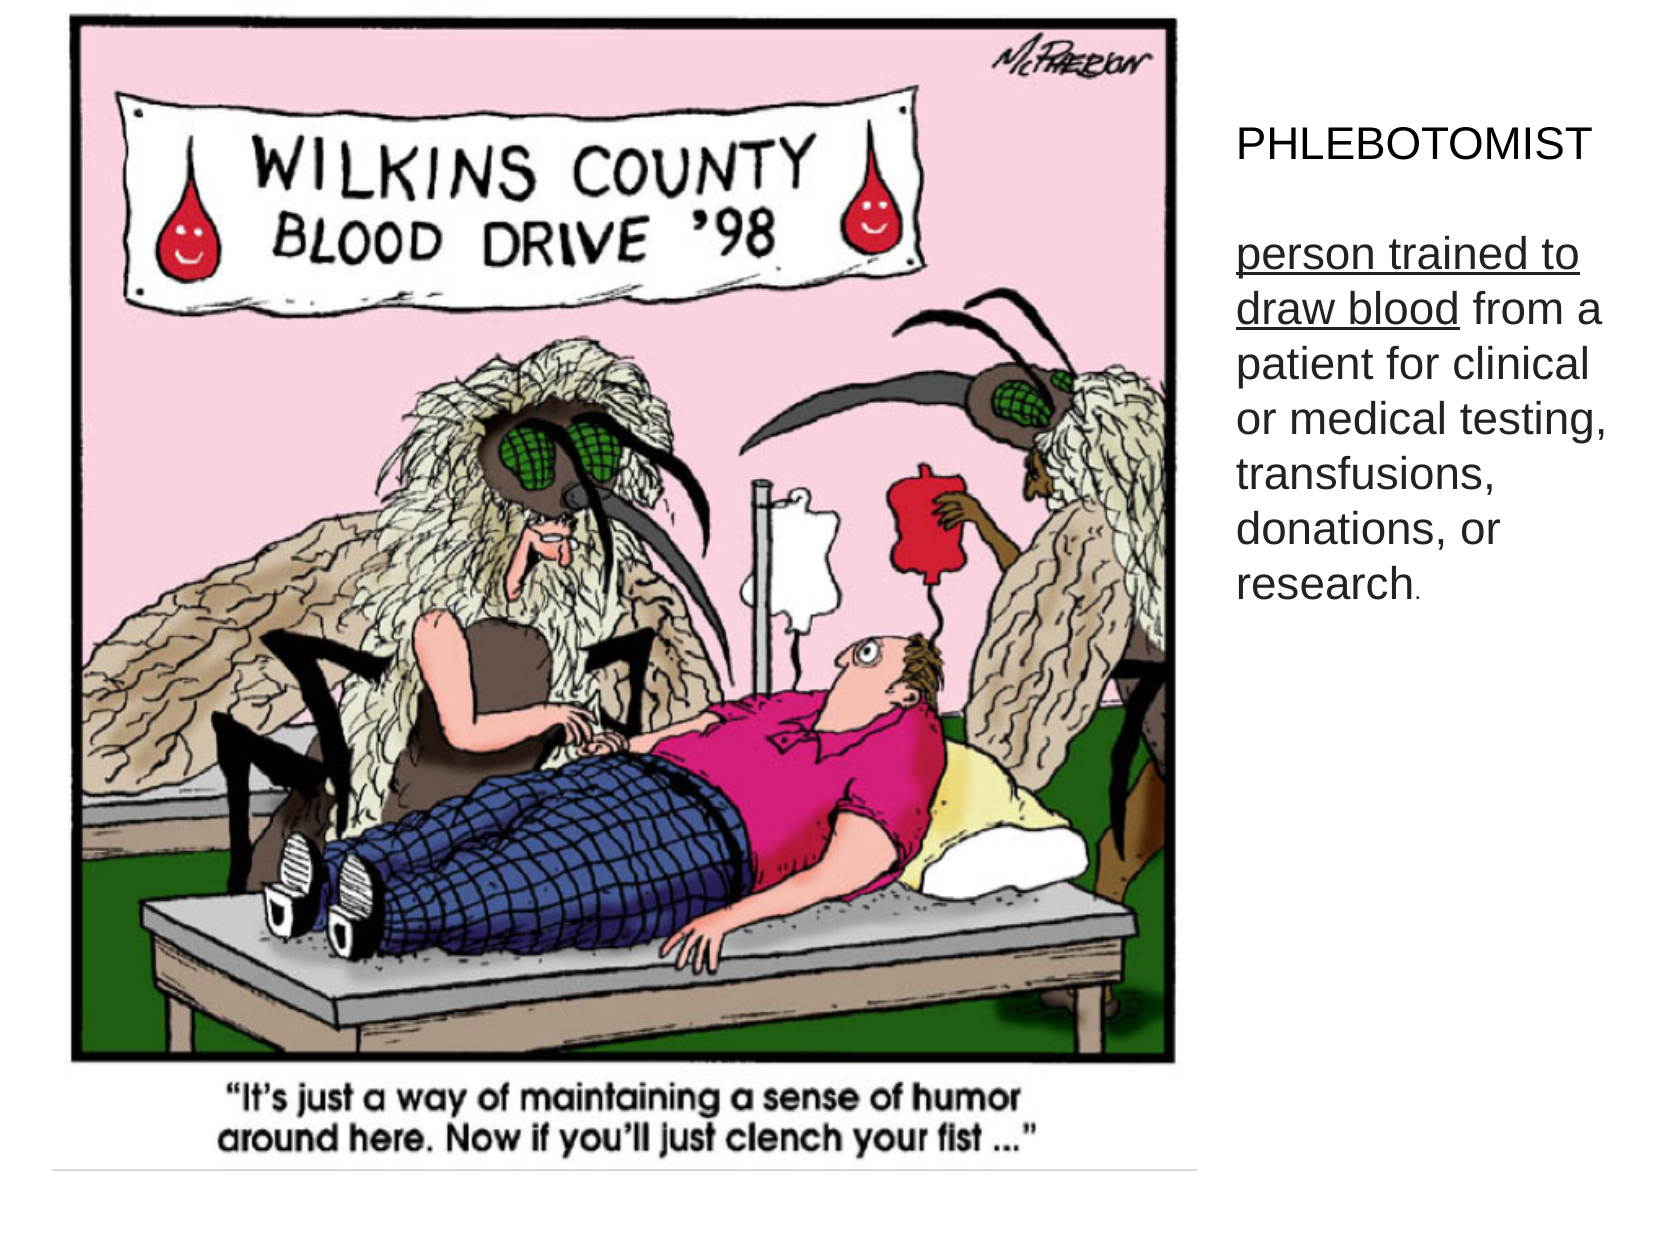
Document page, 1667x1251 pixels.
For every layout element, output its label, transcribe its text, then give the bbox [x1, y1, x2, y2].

text_box PHLEBOTOMIST person trained to draw blood from a patient for clinical or medical testing, transfusions, donations, or research. [1220, 98, 1648, 1010]
picture [52, 0, 1197, 1172]
